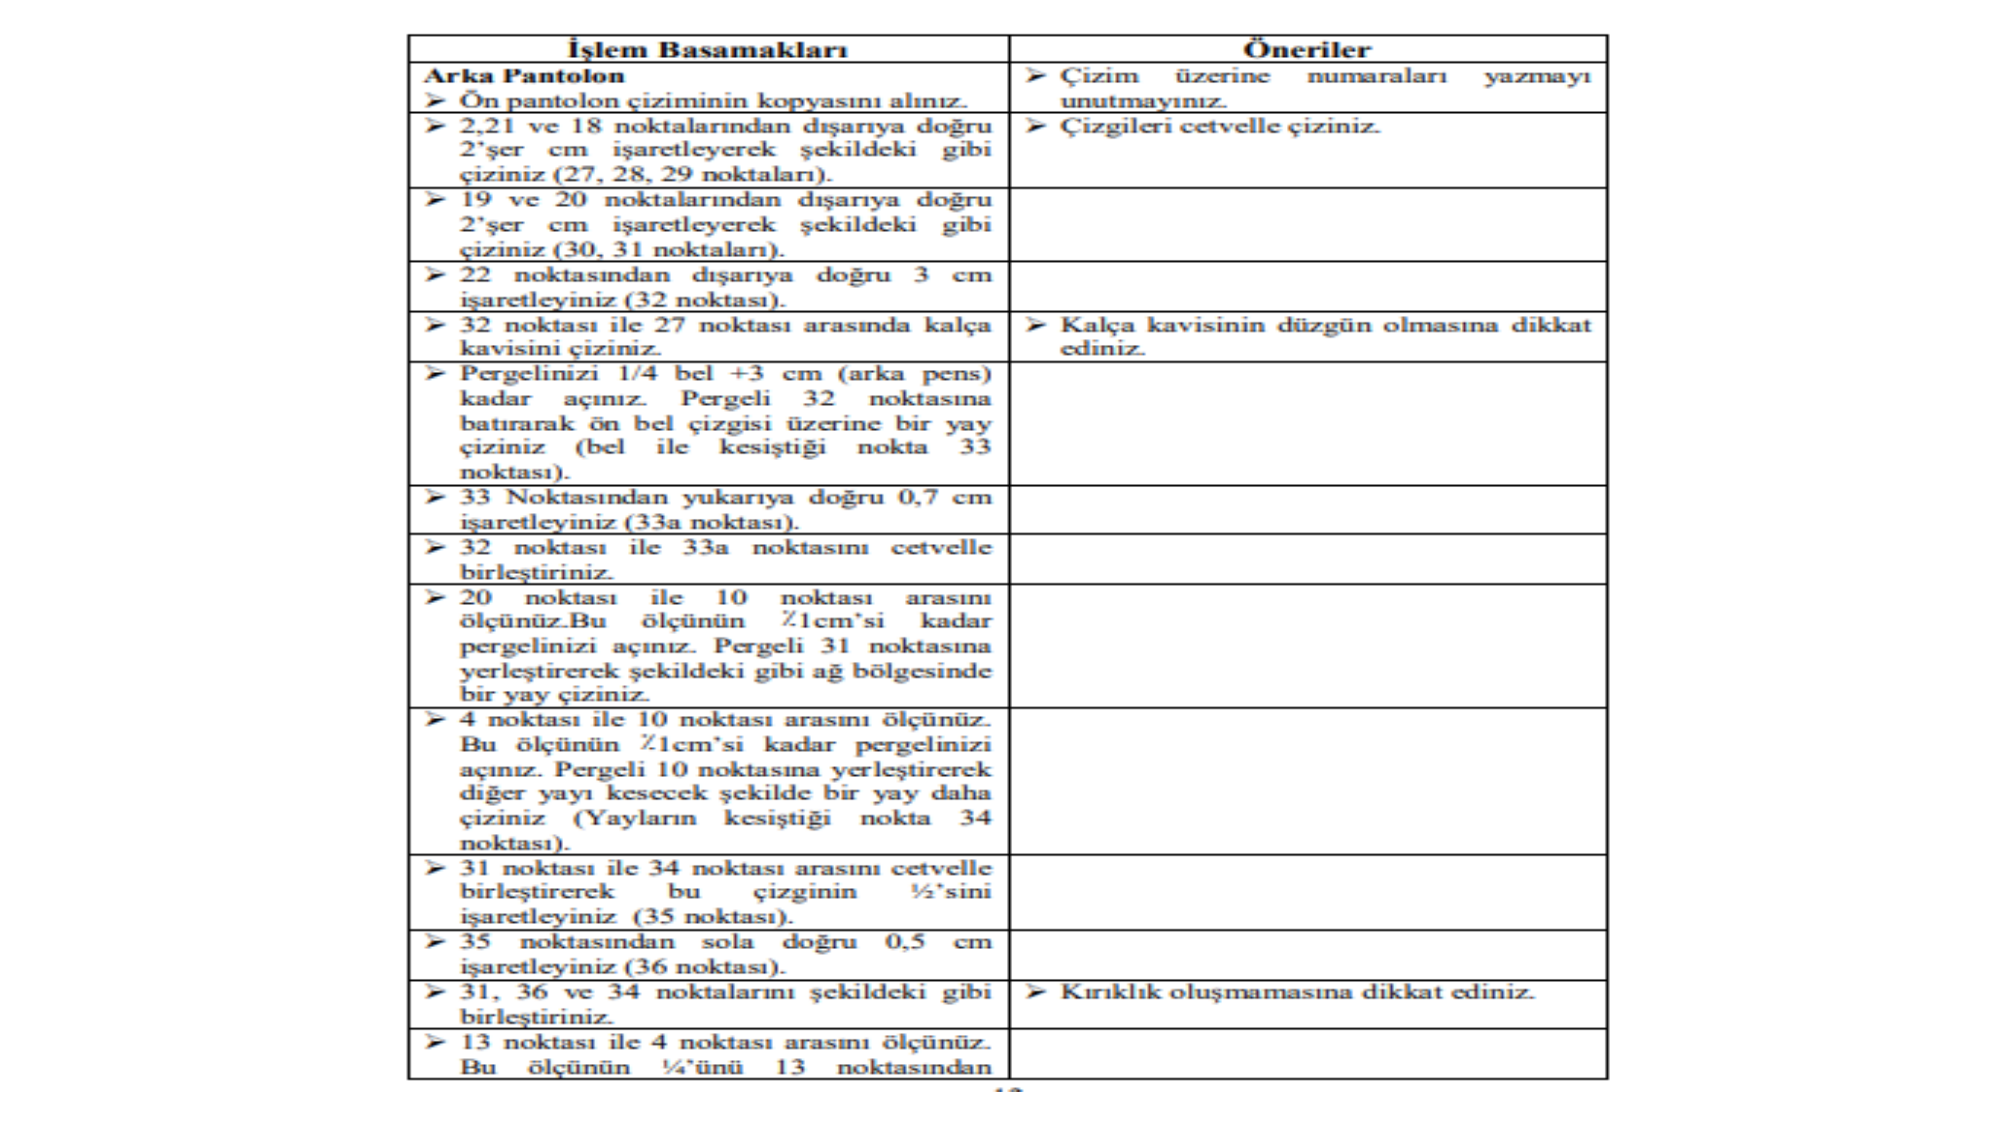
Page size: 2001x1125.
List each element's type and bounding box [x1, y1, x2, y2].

picture [385, 27, 1636, 1092]
